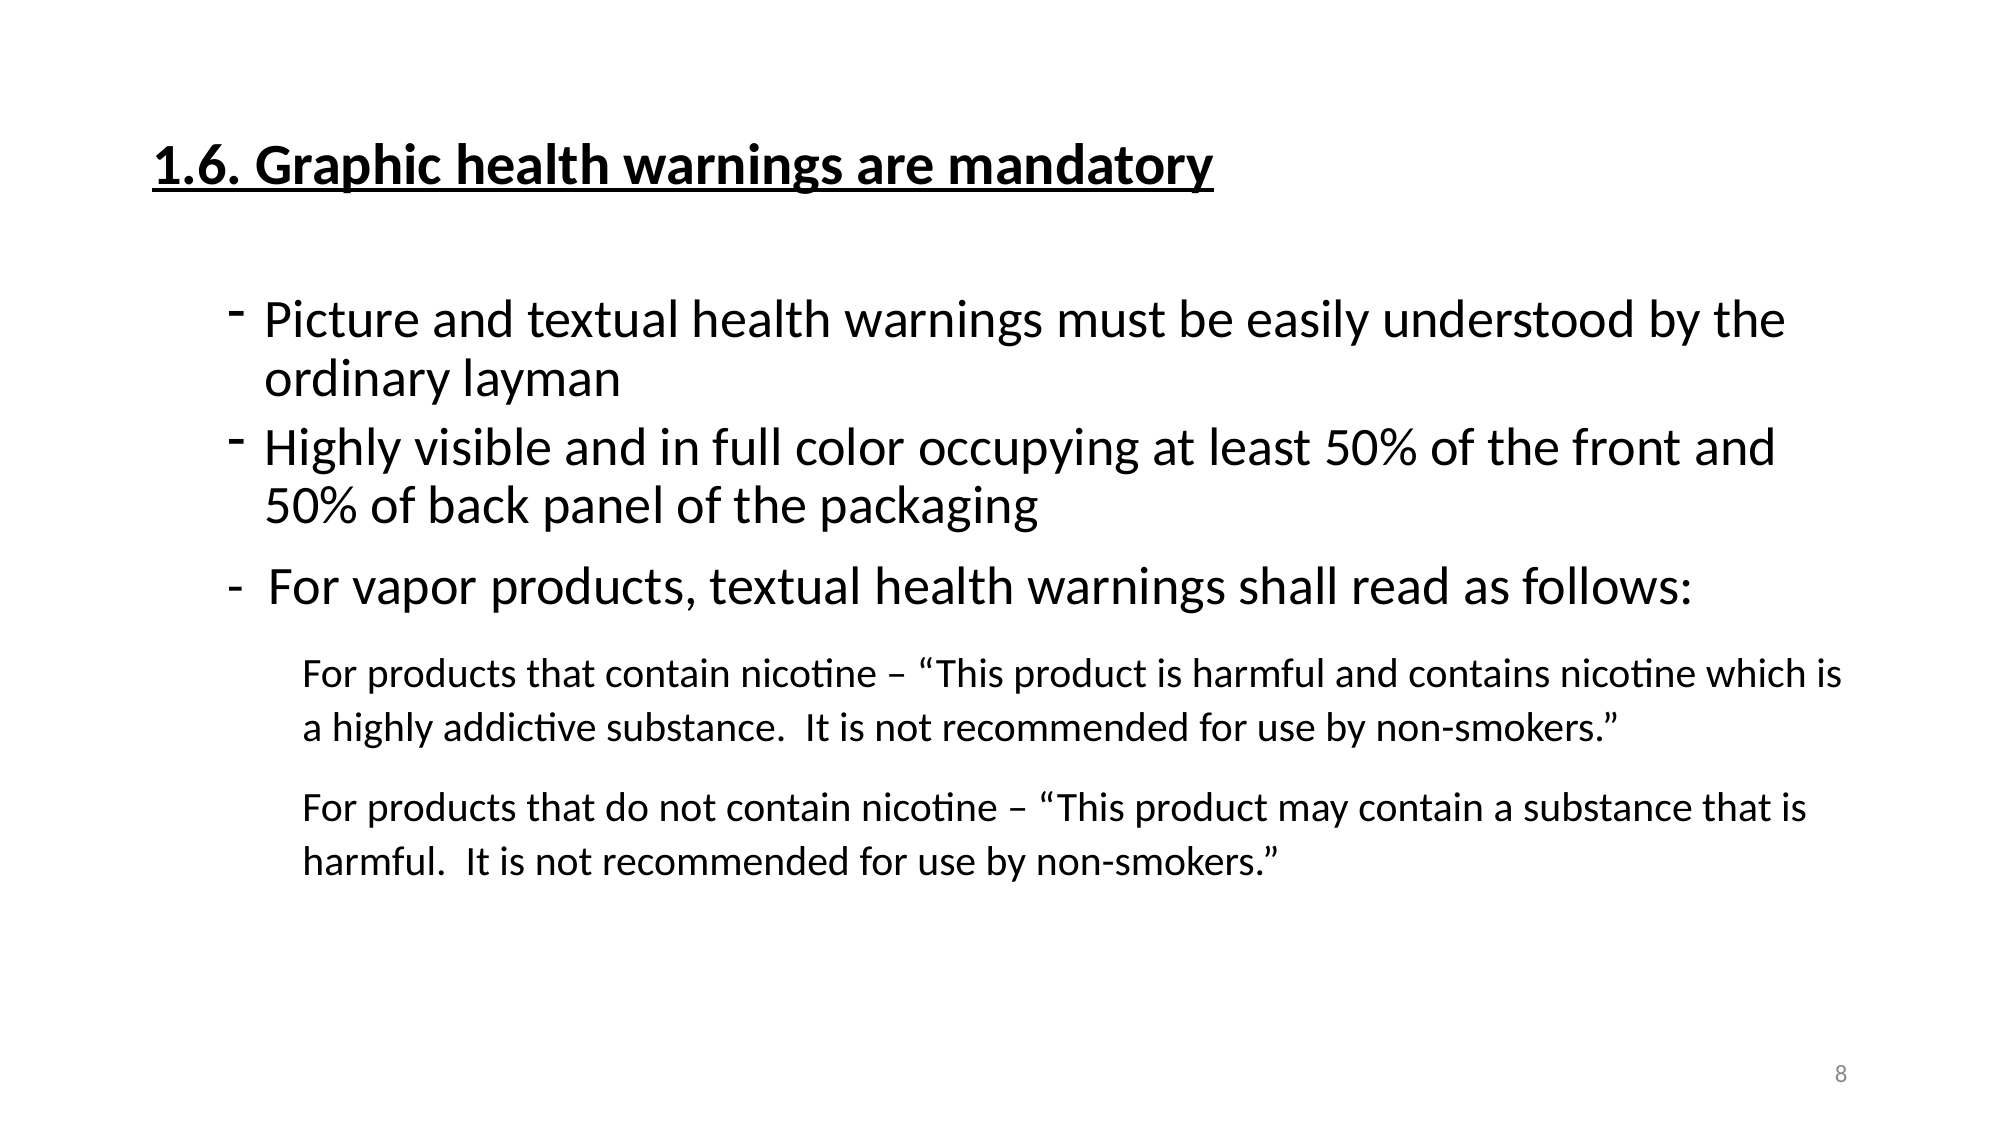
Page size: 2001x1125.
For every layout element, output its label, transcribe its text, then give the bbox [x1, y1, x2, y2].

slide_number 8 [1412, 1042, 1863, 1103]
list 1.6. Graphic health warnings are mandatory Picture and textual health warnings must be easily understood by the ordinary layman Highly visible and in full color occupying at least 50% of the front and 50% of back panel of the packaging - For vapor products, textual health warnings shall read as follows: For products that contain nicotine – “This product is harmful and contains nicotine which is a highly addictive substance. It is not recommended for use by non-smokers.” For products that do not contain nicotine – “This product may contain a substance that is harmful. It is not recommended for use by non-smokers.” [137, 126, 1863, 1014]
